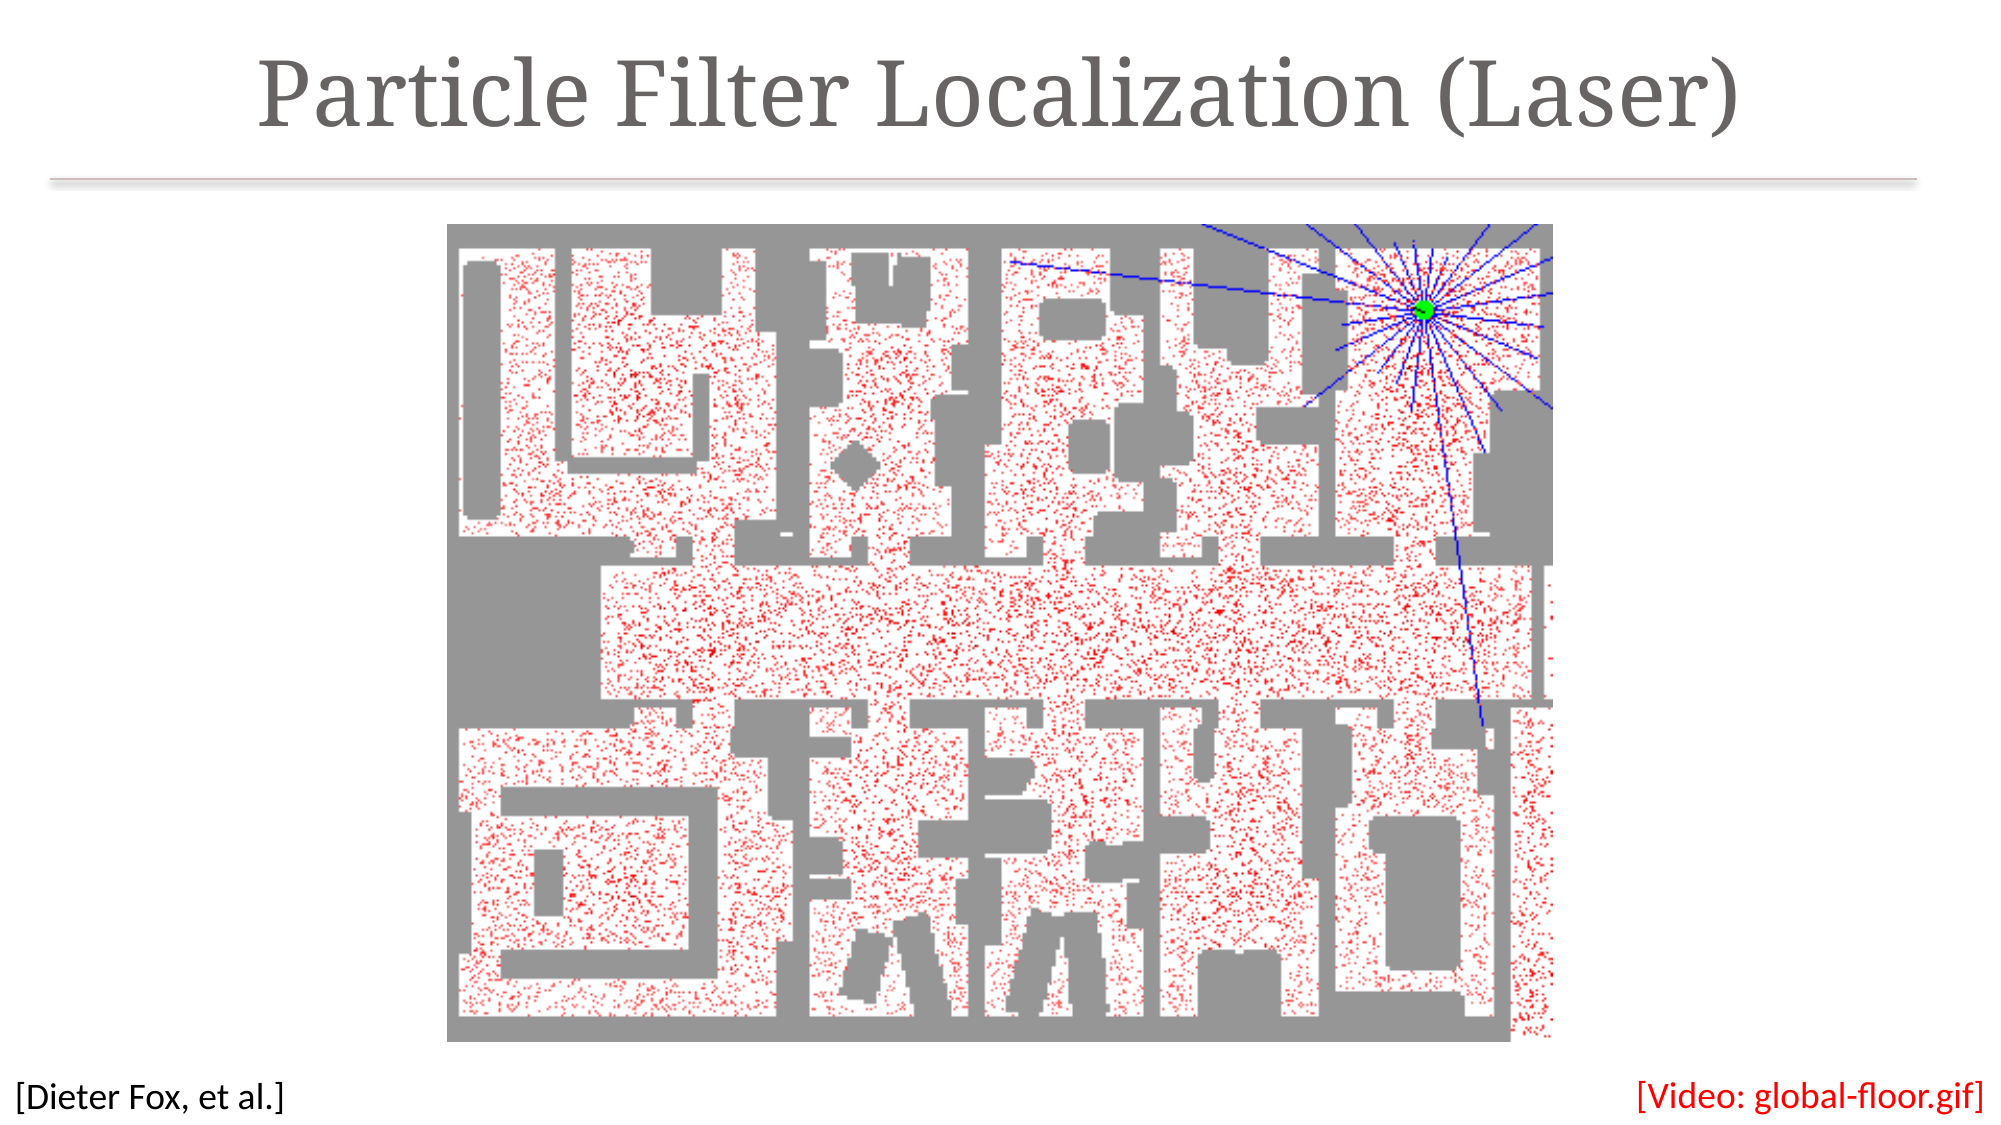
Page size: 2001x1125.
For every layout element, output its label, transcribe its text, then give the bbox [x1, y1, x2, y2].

text_box [Dieter Fox, et al.] [0, 1064, 638, 1125]
text_box [Video: global-floor.gif] [1587, 1063, 2000, 1123]
title Particle Filter Localization (Laser) [0, 0, 2000, 184]
picture [447, 224, 1553, 1042]
